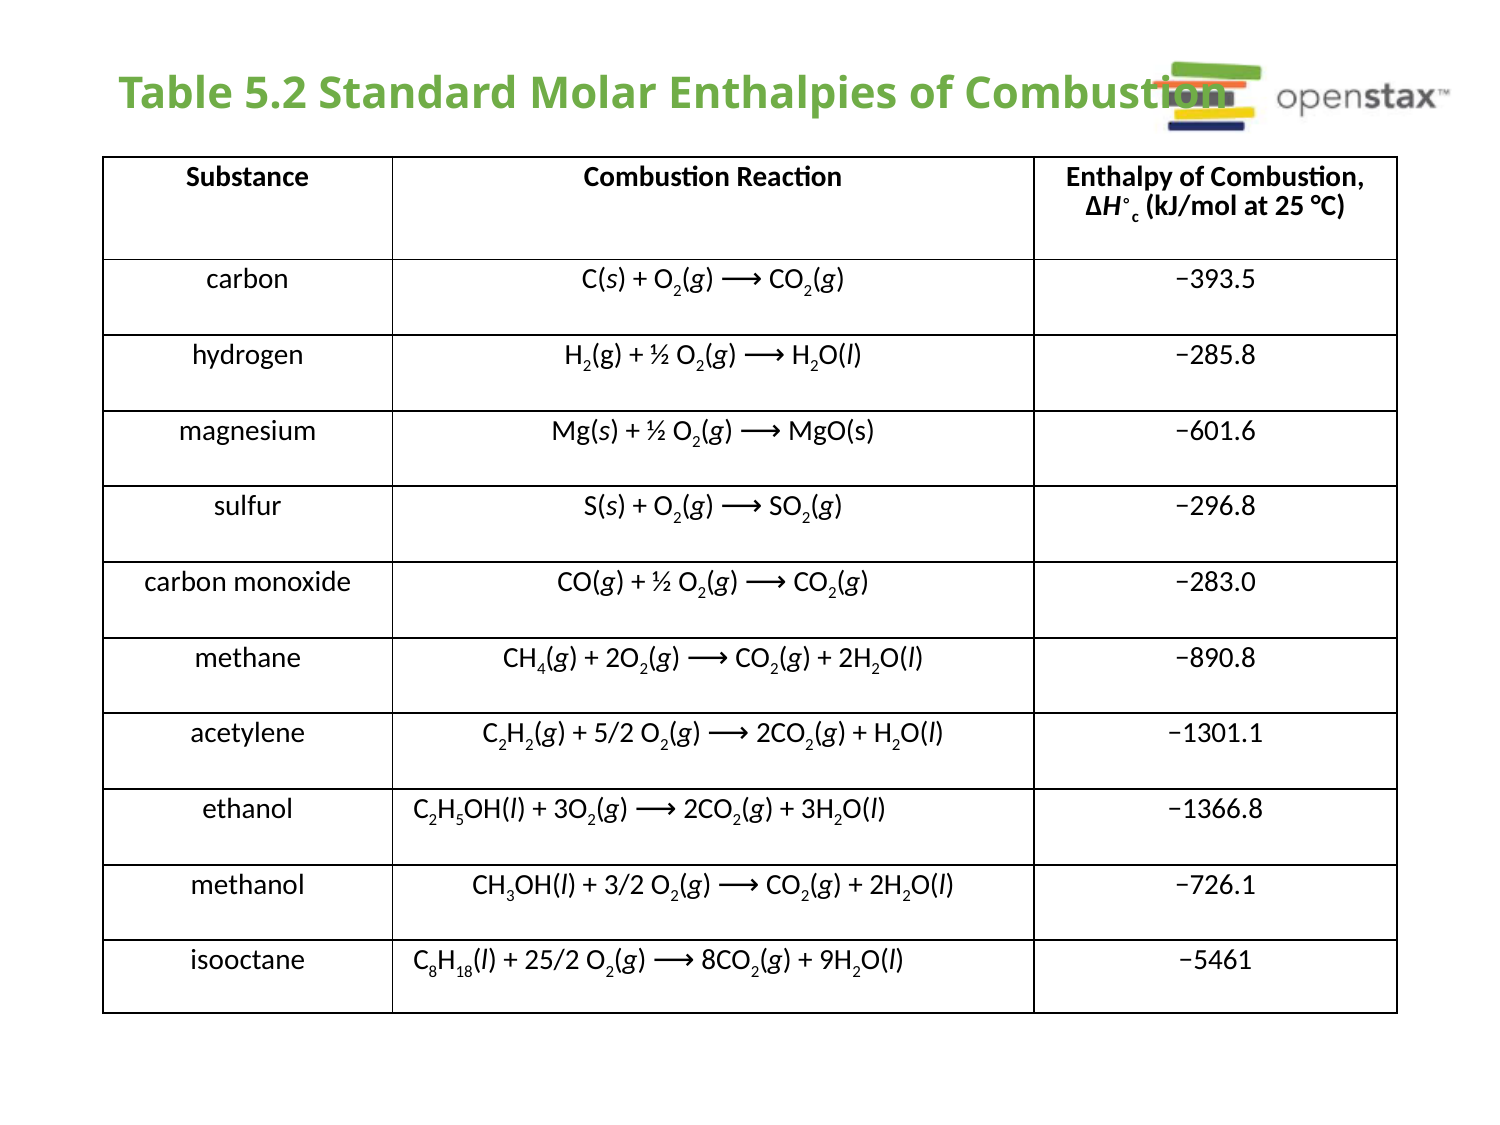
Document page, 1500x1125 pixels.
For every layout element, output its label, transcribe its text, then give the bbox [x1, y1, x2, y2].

table_cell −285.8 [1035, 336, 1396, 410]
table_cell carbon monoxide [104, 563, 392, 637]
table_cell C(s) + O2(g) ⟶ CO2(g) [393, 260, 1033, 334]
table_cell sulfur [104, 487, 392, 561]
table_cell −601.6 [1035, 412, 1396, 485]
table_header Enthalpy of Combustion, ΔH∘c (kJ/mol at 25 °C) [1035, 158, 1396, 259]
table_header Substance [104, 158, 392, 259]
table_cell carbon [104, 260, 392, 334]
table_cell CH3OH(l) + 3/2 O2(g) ⟶ CO2(g) + 2H2O(l) [393, 866, 1033, 939]
table_header Combustion Reaction [393, 158, 1033, 259]
table_cell Mg(s) + ½ O2(g) ⟶ MgO(s) [393, 412, 1033, 485]
table_cell methanol [104, 866, 392, 939]
table_cell C2H5OH(l) + 3O2(g) ⟶ 2CO2(g) + 3H2O(l) [393, 790, 1033, 864]
table_cell C2H2(g) + 5/2 O2(g) ⟶ 2CO2(g) + H2O(l) [393, 714, 1033, 788]
table_cell ethanol [104, 790, 392, 864]
table_cell −393.5 [1035, 260, 1396, 334]
table_cell −283.0 [1035, 563, 1396, 637]
title Table 5.2 Standard Molar Enthalpies of Combustion [103, 59, 1397, 130]
table_cell −890.8 [1035, 639, 1396, 712]
table_cell acetylene [104, 714, 392, 788]
picture [1151, 59, 1452, 134]
table_cell isooctane [104, 941, 392, 1012]
table_cell H2(g) + ½ O2(g) ⟶ H2O(l) [393, 336, 1033, 410]
table_cell −726.1 [1035, 866, 1396, 939]
table_cell hydrogen [104, 336, 392, 410]
table_cell −1301.1 [1035, 714, 1396, 788]
table_cell CO(g) + ½ O2(g) ⟶ CO2(g) [393, 563, 1033, 637]
table_cell methane [104, 639, 392, 712]
table_cell S(s) + O2(g) ⟶ SO2(g) [393, 487, 1033, 561]
table_cell CH4(g) + 2O2(g) ⟶ CO2(g) + 2H2O(l) [393, 639, 1033, 712]
table_cell C8H18(l) + 25/2 O2(g) ⟶ 8CO2(g) + 9H2O(l) [393, 941, 1033, 1012]
table_cell −5461 [1035, 941, 1396, 1012]
table_cell magnesium [104, 412, 392, 485]
table_cell −296.8 [1035, 487, 1396, 561]
table_cell −1366.8 [1035, 790, 1396, 864]
